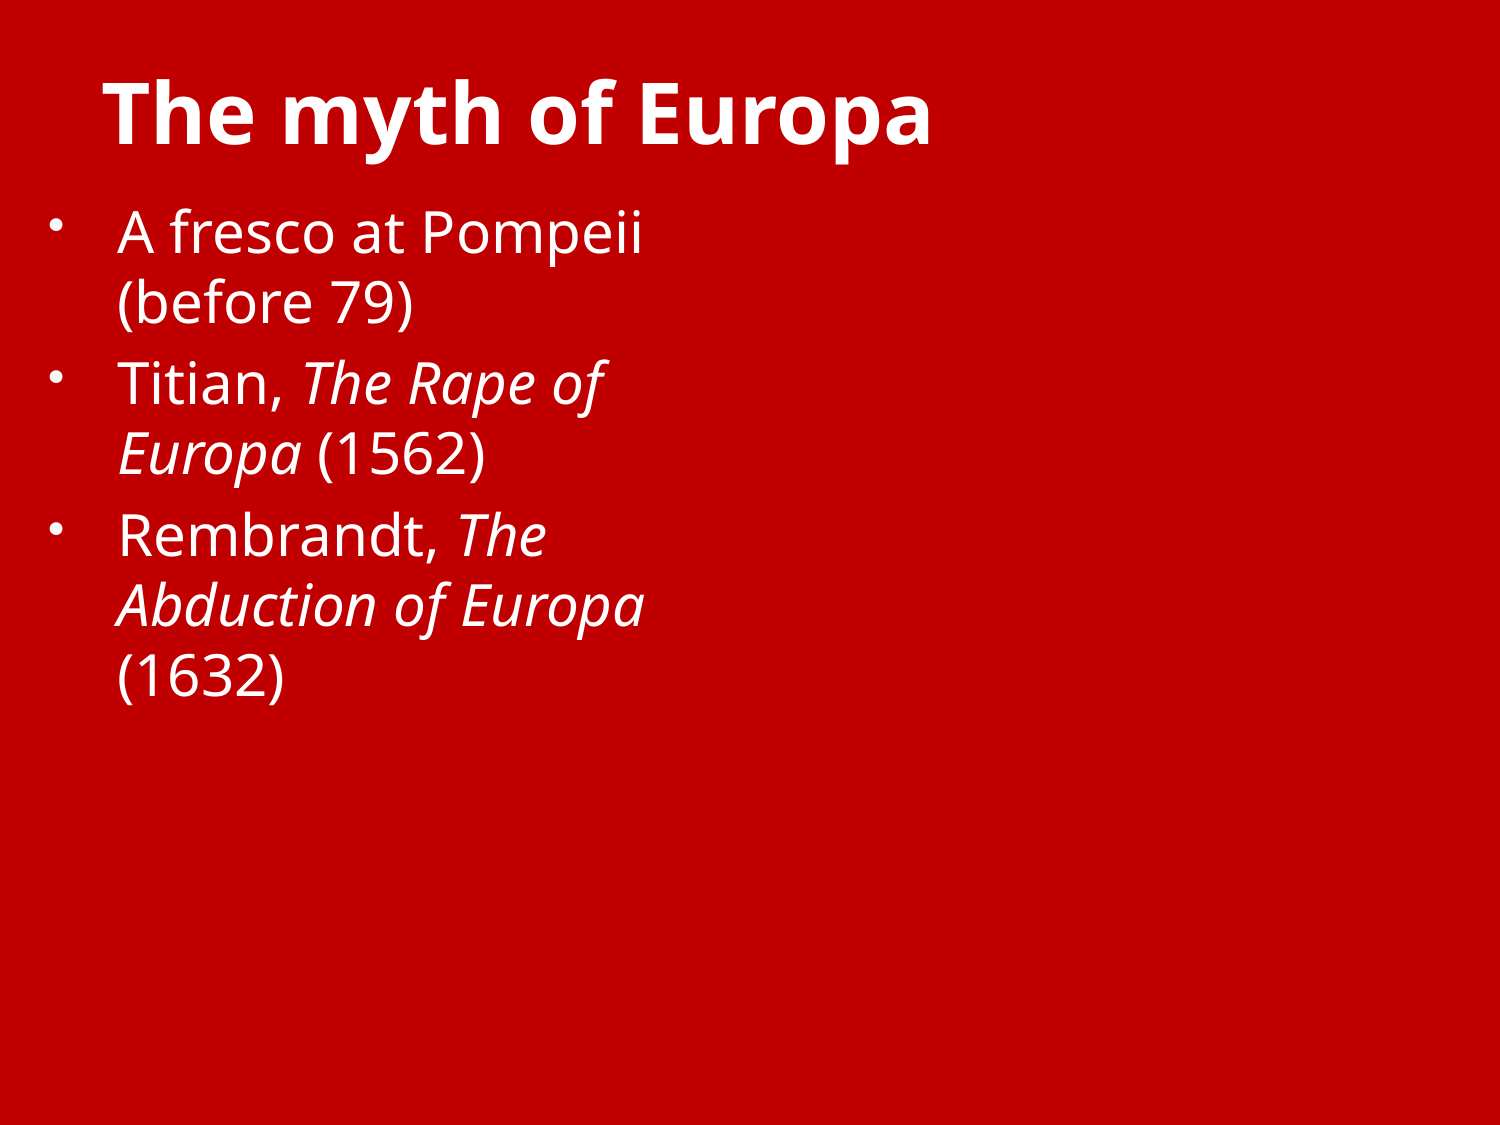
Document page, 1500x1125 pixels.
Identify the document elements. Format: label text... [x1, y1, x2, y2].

list A fresco at Pompeii (before 79) Titian, The Rape of Europa (1562) Rembrandt, The Abduction of Europa (1632) [12, 187, 675, 1035]
title The myth of Europa [37, 45, 1000, 175]
